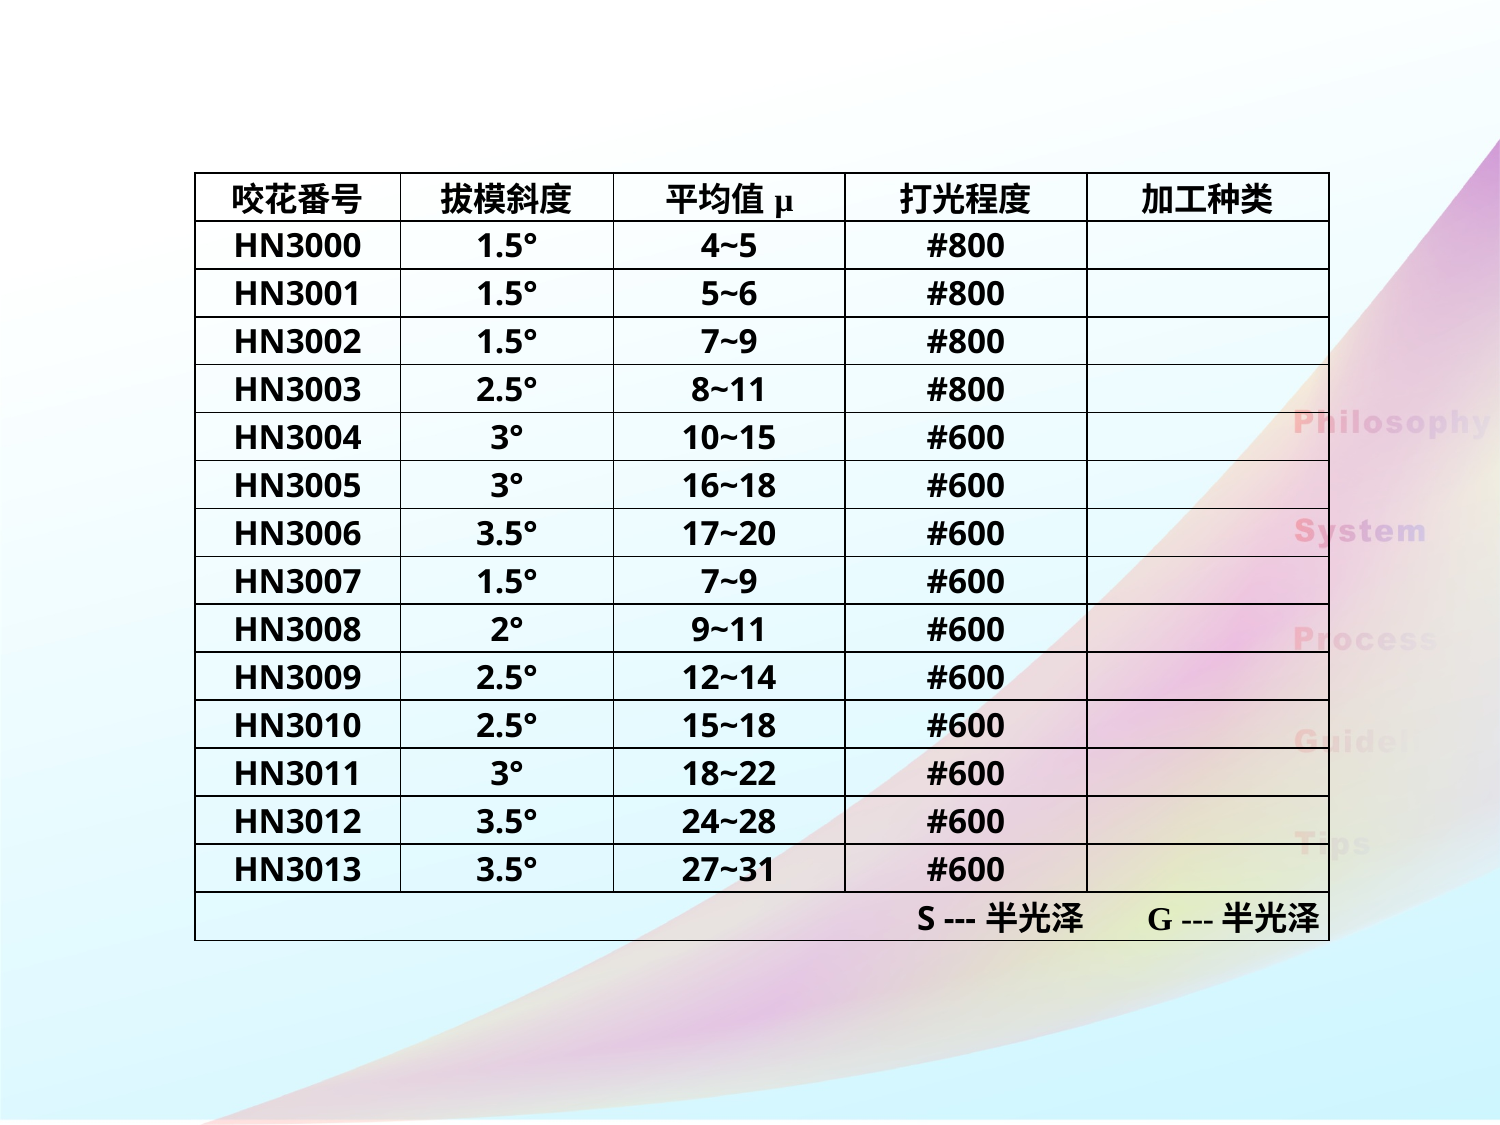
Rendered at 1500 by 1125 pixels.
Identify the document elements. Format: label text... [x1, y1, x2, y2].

table_cell [1088, 701, 1328, 747]
table_cell 27~31 [614, 845, 844, 891]
table_cell 4~5 [614, 222, 844, 268]
table_cell #600 [846, 461, 1086, 508]
table_cell [1088, 318, 1328, 364]
table_cell [1088, 845, 1328, 891]
table_cell HN3013 [196, 845, 400, 891]
table_cell HN3006 [196, 509, 400, 556]
table_cell HN3002 [196, 318, 400, 364]
table_cell #800 [846, 318, 1086, 364]
table_cell HN3010 [196, 701, 400, 747]
table_cell #600 [846, 557, 1086, 603]
table_header 加工种类 [1088, 174, 1328, 220]
picture [0, 0, 1500, 1125]
table_cell [1088, 749, 1328, 795]
table_cell #600 [846, 413, 1086, 460]
table_header 拔模斜度 [401, 174, 613, 220]
table_cell 3.5° [401, 509, 613, 556]
table_cell #800 [846, 222, 1086, 268]
table_cell HN3008 [196, 605, 400, 651]
table_cell 1.5° [401, 318, 613, 364]
table_cell 24~28 [614, 797, 844, 843]
table_cell 3.5° [401, 845, 613, 891]
table_cell 18~22 [614, 749, 844, 795]
table_cell 3° [401, 749, 613, 795]
table_cell 7~9 [614, 318, 844, 364]
table_cell [1088, 270, 1328, 316]
table_cell 16~18 [614, 461, 844, 508]
table_cell 15~18 [614, 701, 844, 747]
table_cell #800 [846, 270, 1086, 316]
table_cell [1088, 653, 1328, 699]
table_cell HN3009 [196, 653, 400, 699]
table_cell S ---半光泽 G ---半光泽 [196, 893, 1328, 940]
table_header 咬花番号 [196, 174, 400, 220]
table_cell HN3007 [196, 557, 400, 603]
table_cell 17~20 [614, 509, 844, 556]
table_cell 12~14 [614, 653, 844, 699]
table_cell [1088, 557, 1328, 603]
table_cell #800 [846, 365, 1086, 412]
table_cell 1.5° [401, 557, 613, 603]
table_cell HN3005 [196, 461, 400, 508]
table_cell 8~11 [614, 365, 844, 412]
table_cell HN3011 [196, 749, 400, 795]
table_cell 3.5° [401, 797, 613, 843]
table_cell HN3004 [196, 413, 400, 460]
table_cell [1088, 605, 1328, 651]
table_cell #600 [846, 845, 1086, 891]
table_cell 2.5° [401, 365, 613, 412]
table_cell 9~11 [614, 605, 844, 651]
table_cell 1.5° [401, 222, 613, 268]
table_cell [1088, 365, 1328, 412]
table_cell #600 [846, 605, 1086, 651]
table_cell 5~6 [614, 270, 844, 316]
table_cell HN3001 [196, 270, 400, 316]
table_cell #600 [846, 701, 1086, 747]
table_cell 2° [401, 605, 613, 651]
table_header 平均值μ [614, 174, 844, 220]
table_cell 2.5° [401, 701, 613, 747]
table_cell [1088, 413, 1328, 460]
table_cell [1088, 461, 1328, 508]
table_cell #600 [846, 509, 1086, 556]
table_cell 10~15 [614, 413, 844, 460]
table_cell HN3003 [196, 365, 400, 412]
table_cell #600 [846, 653, 1086, 699]
table_cell HN3012 [196, 797, 400, 843]
table_cell 3° [401, 461, 613, 508]
table_header 打光程度 [846, 174, 1086, 220]
table_cell #600 [846, 797, 1086, 843]
table_cell #600 [846, 749, 1086, 795]
table_cell 1.5° [401, 270, 613, 316]
table_cell 2.5° [401, 653, 613, 699]
table_cell 3° [401, 413, 613, 460]
table_cell [1088, 222, 1328, 268]
table_cell [1088, 797, 1328, 843]
table_cell HN3000 [196, 222, 400, 268]
table_cell 7~9 [614, 557, 844, 603]
table_cell [1088, 509, 1328, 556]
